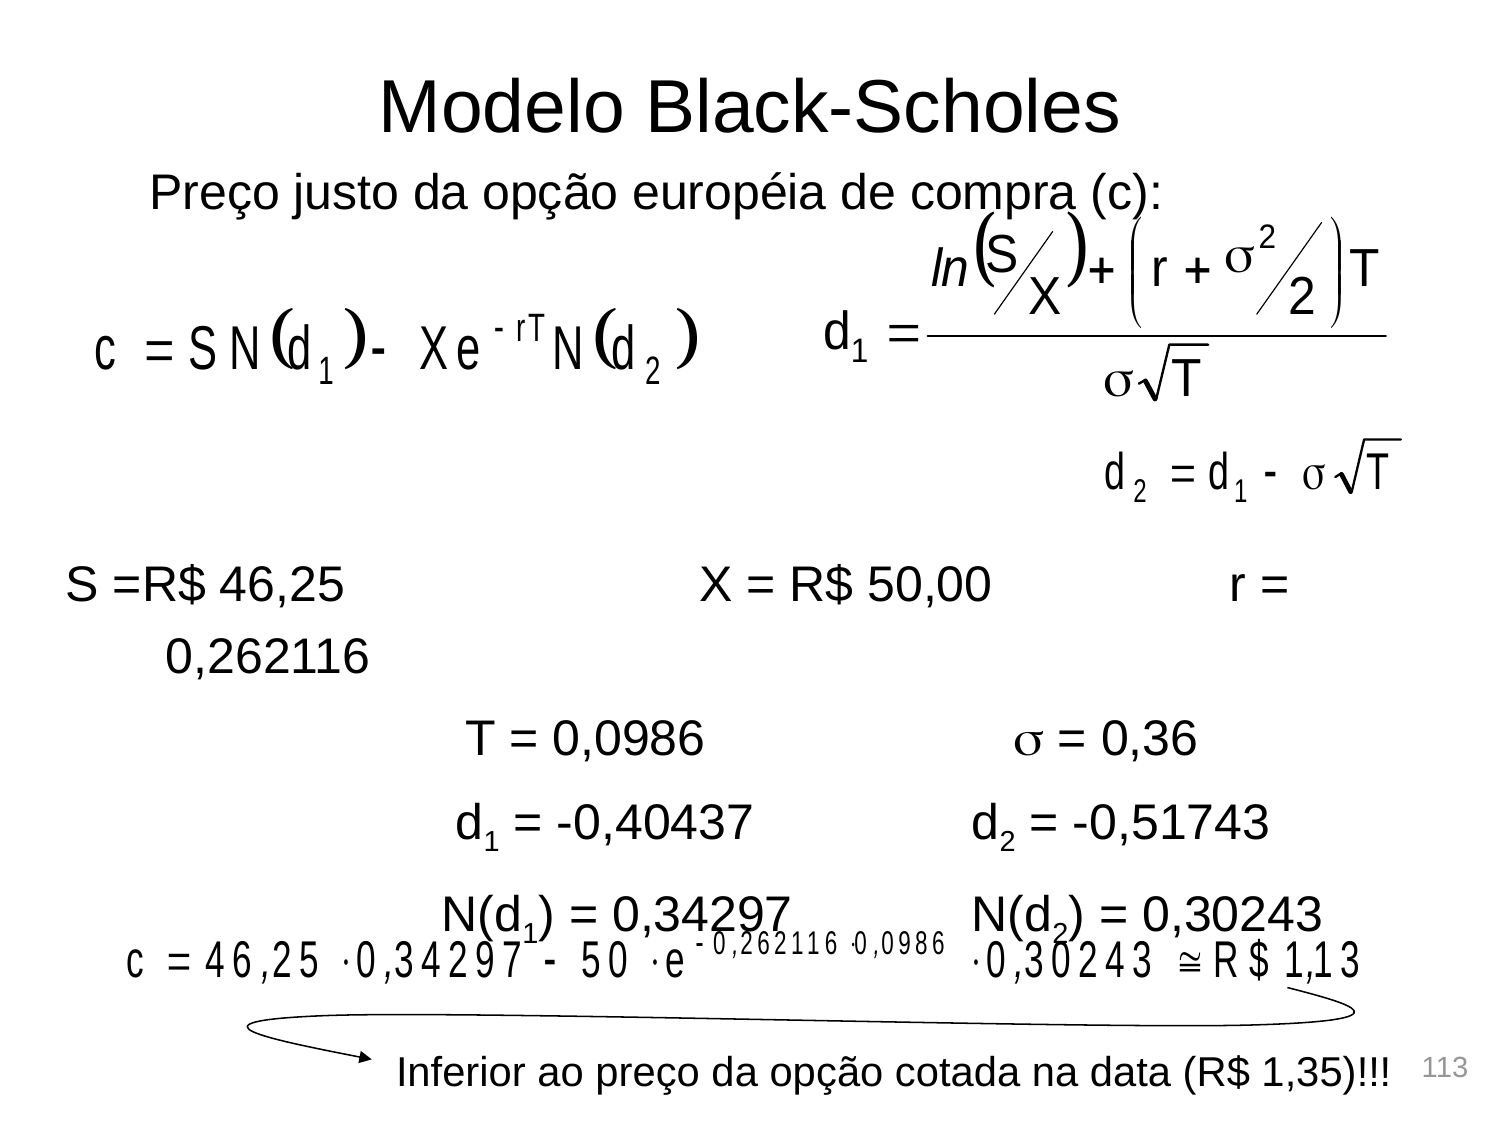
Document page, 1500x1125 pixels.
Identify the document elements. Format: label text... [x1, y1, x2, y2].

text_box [119, 916, 1376, 999]
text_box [86, 295, 698, 394]
list Preço justo da opção européia de compra (c): [134, 128, 1360, 269]
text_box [1097, 428, 1409, 510]
text_box S =R$ 46,25 X = R$ 50,00 r = 0,262116 T = 0,0986 s = 0,36 d1 = -0,40437 d2 = -0,51743 N(d1) = 0,34297 N(d2) = 0,30243 [51, 532, 1439, 733]
title Modelo Black-Scholes [75, 45, 1425, 161]
text_box [247, 1006, 1355, 1064]
text_box Inferior ao preço da opção cotada na data (R$ 1,35)!!! [381, 1037, 1463, 1103]
slide_number 113 [1133, 1041, 1484, 1120]
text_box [815, 203, 1395, 410]
